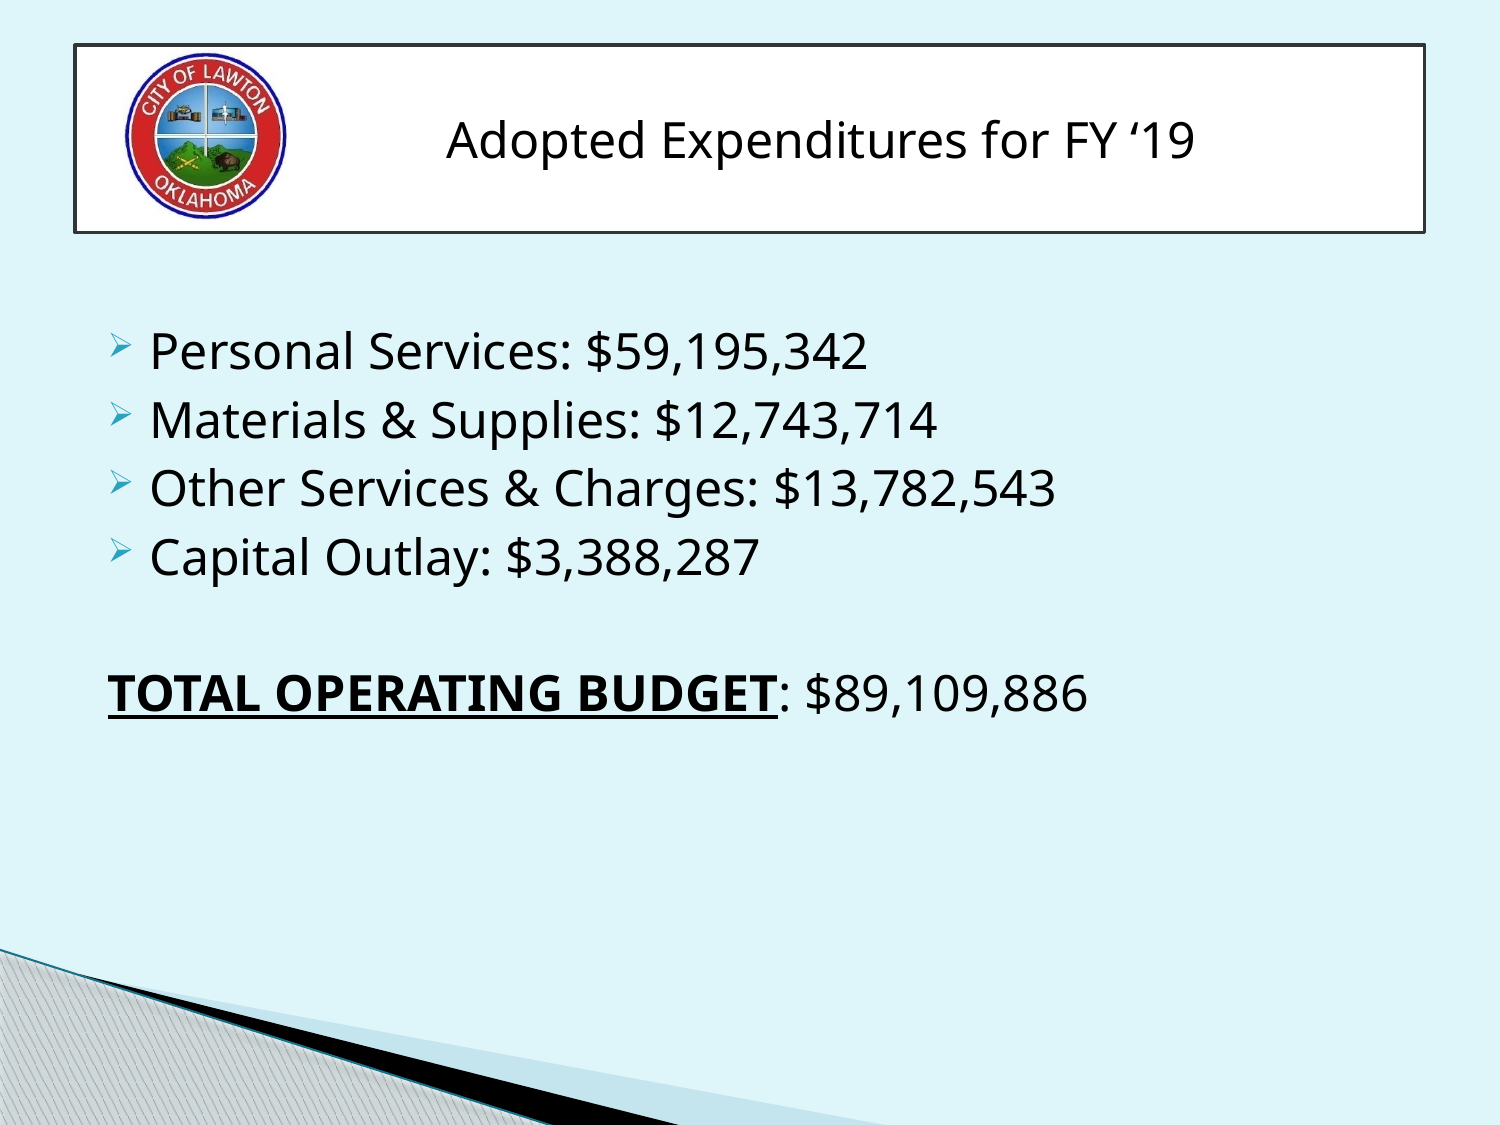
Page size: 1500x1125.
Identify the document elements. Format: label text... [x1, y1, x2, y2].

text_box Adopted Expenditures for FY ‘19 [74, 45, 1425, 233]
list Personal Services: $59,195,342 Materials & Supplies: $12,743,714 Other Services & Charges: $13,782,543 Capital Outlay: $3,388,287 TOTAL OPERATING BUDGET: $89,109,886 [75, 312, 1425, 775]
picture [112, 49, 318, 226]
